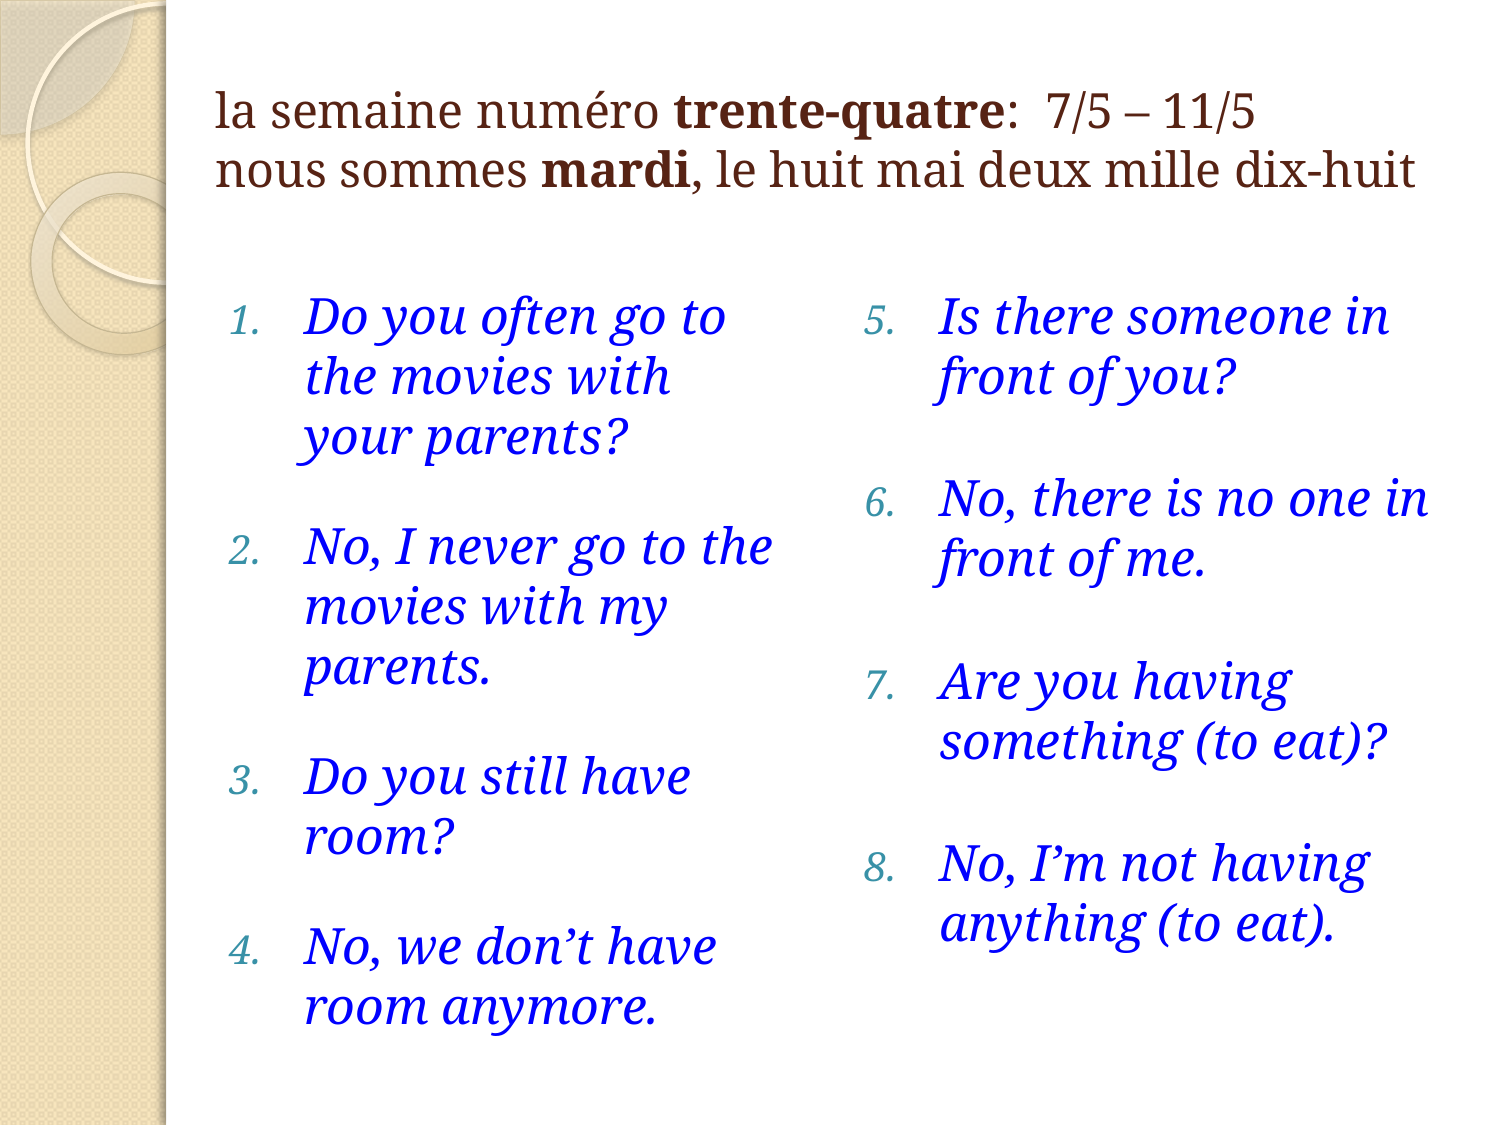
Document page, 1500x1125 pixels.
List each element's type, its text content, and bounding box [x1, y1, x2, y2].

list Is there someone in front of you? No, there is no one in front of me. Are you having something (to eat)? No, I’m not having anything (to eat). [835, 276, 1466, 1086]
title la semaine numéro trente-quatre: 7/5 – 11/5 nous sommes mardi, le huit mai deux mille dix-huit [200, 45, 1466, 233]
list Do you often go to the movies with your parents? No, I never go to the movies with my parents. Do you still have room? No, we don’t have room anymore. [200, 276, 807, 1086]
